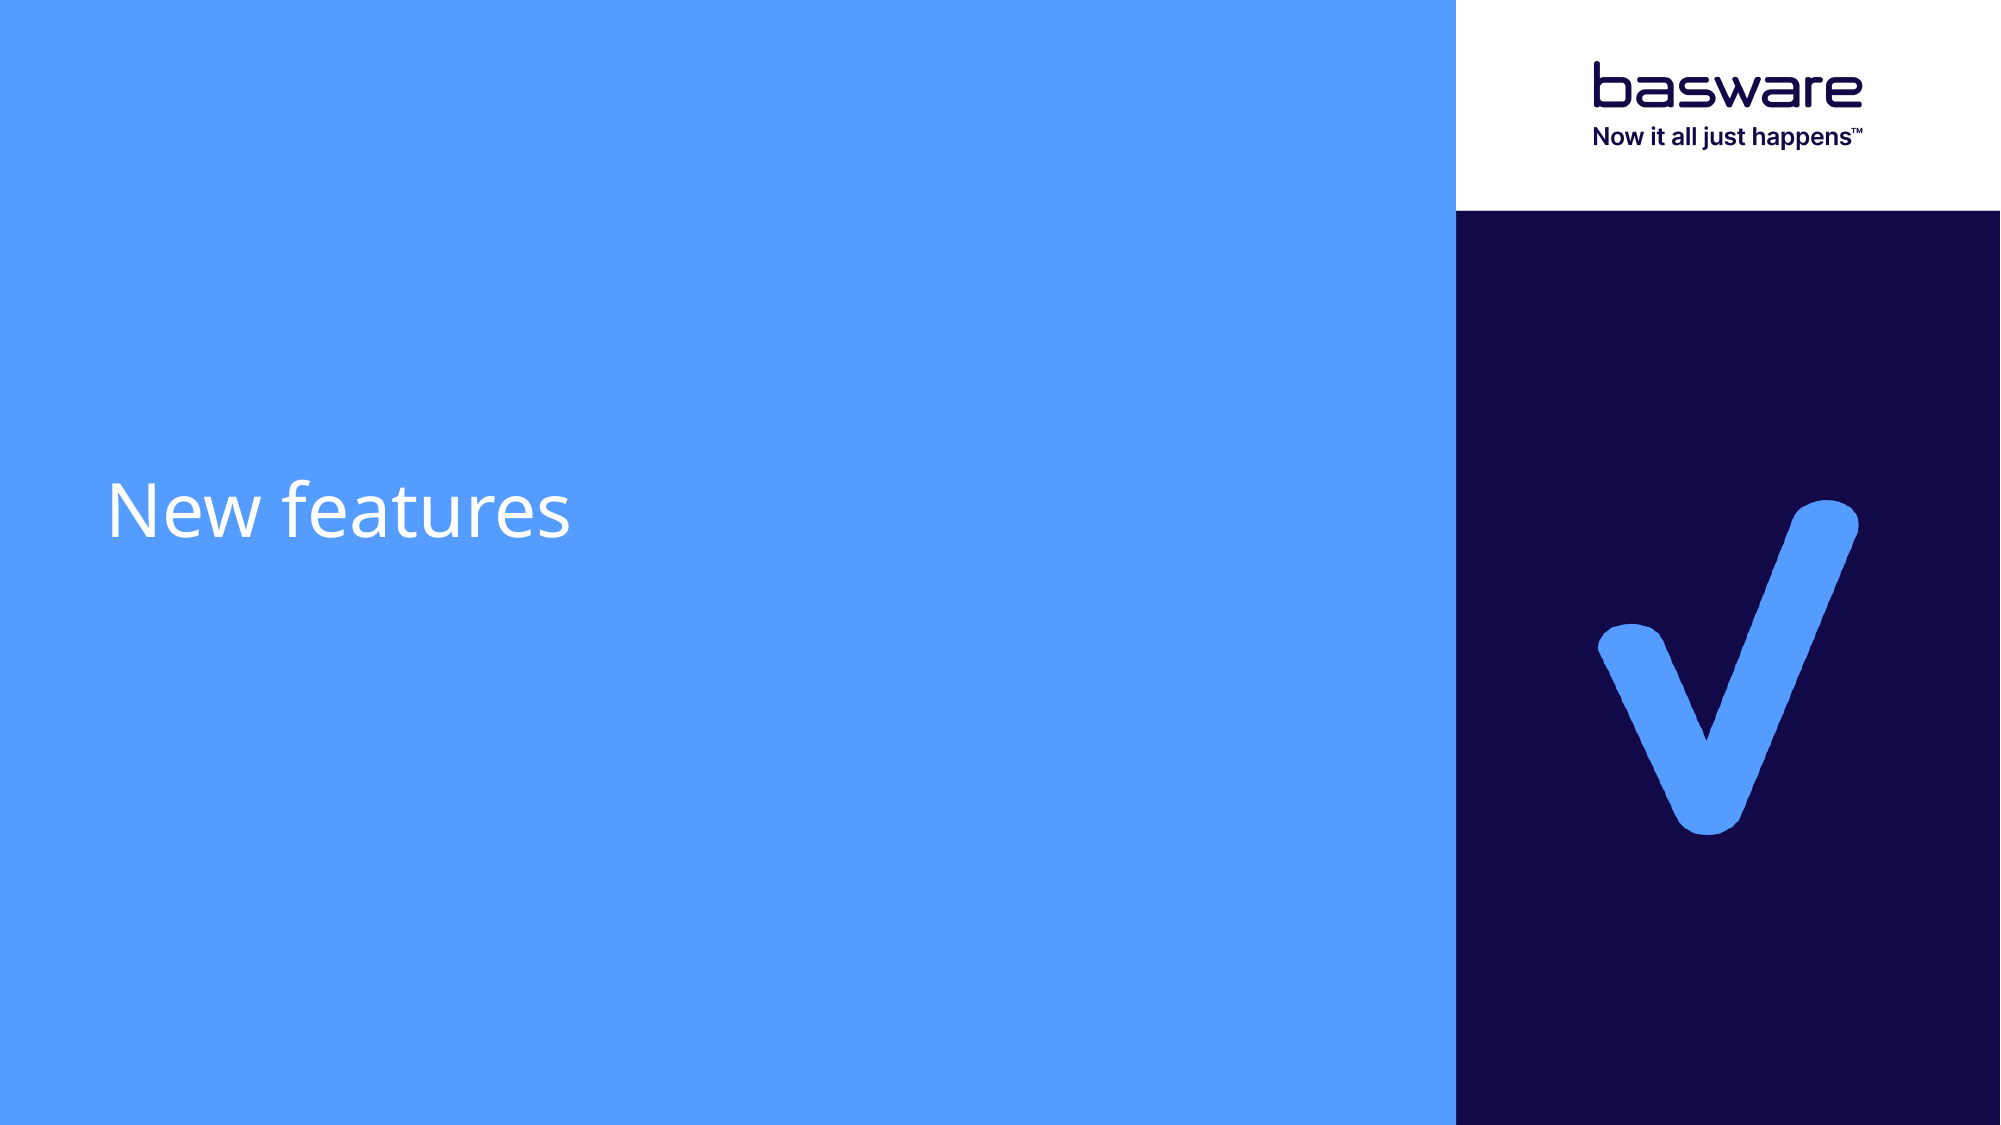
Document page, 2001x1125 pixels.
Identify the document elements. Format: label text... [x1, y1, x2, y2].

picture [1593, 61, 1863, 150]
title New features [90, 399, 1364, 627]
picture [1597, 500, 1859, 835]
